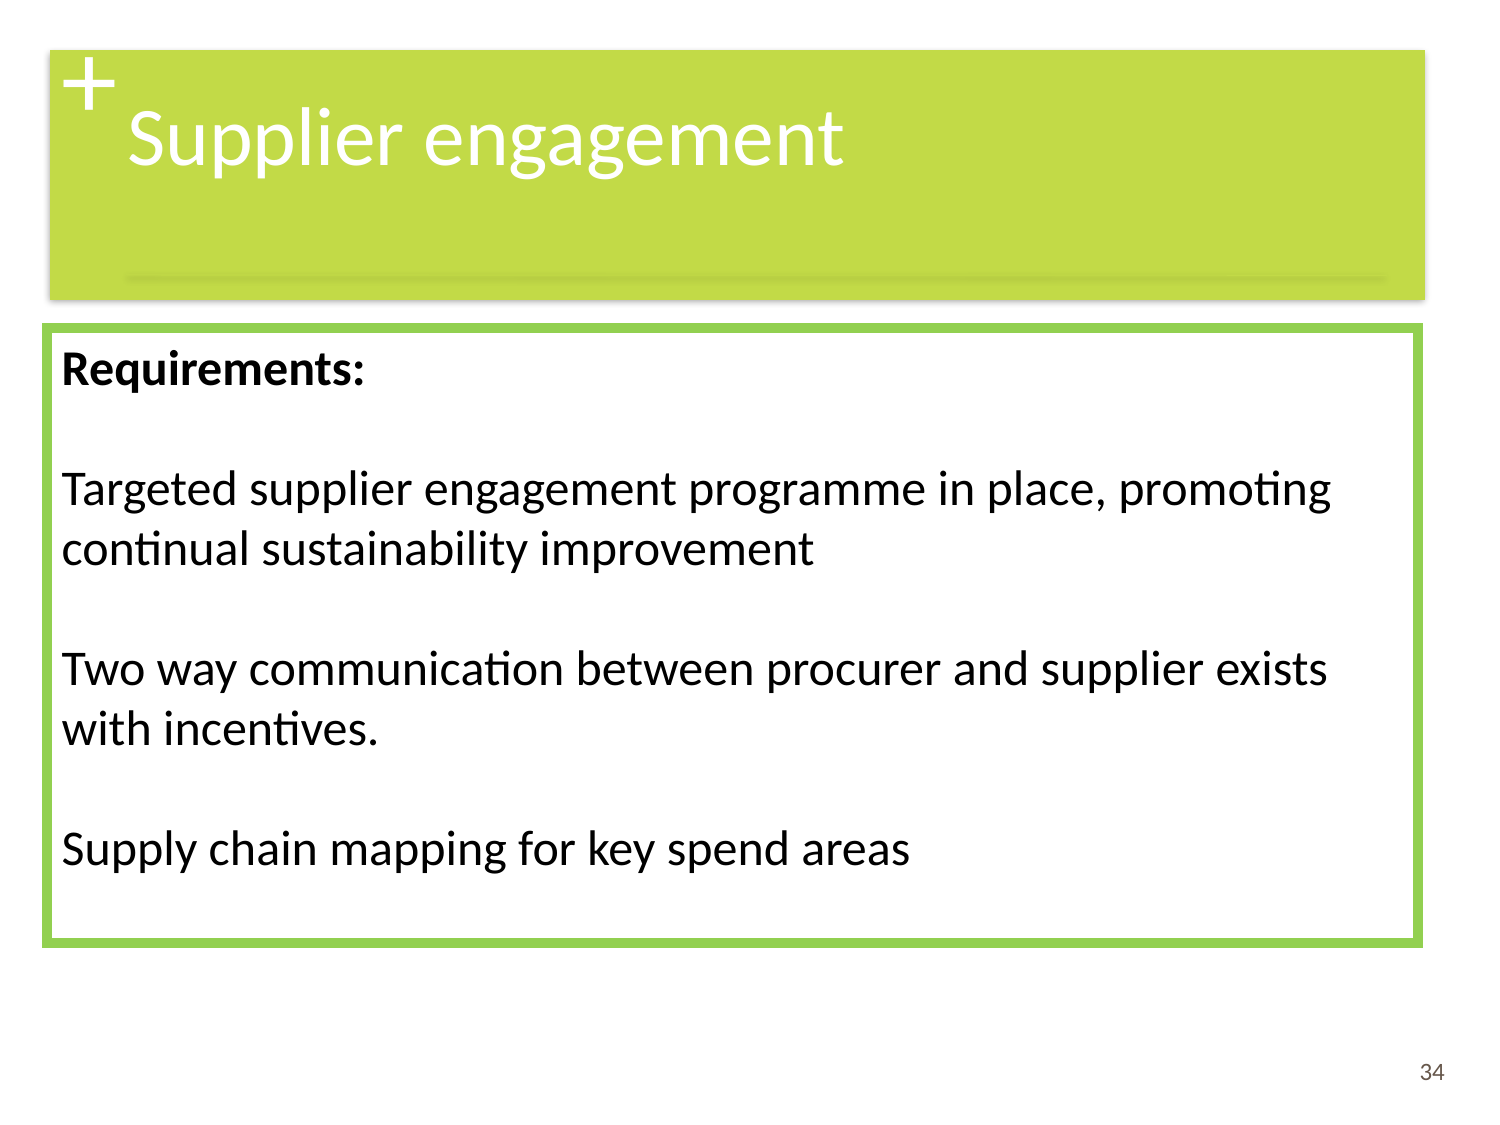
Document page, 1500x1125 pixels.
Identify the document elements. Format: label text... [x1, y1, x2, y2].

text_box [1418, 316, 1461, 611]
text_box [46, 316, 1430, 512]
text_box [49, 49, 1426, 301]
text_box + [46, 0, 135, 150]
text_box Supplier engagement [112, 75, 1388, 190]
slide_number 34 [1400, 1040, 1461, 1100]
text_box Requirements: Targeted supplier engagement programme in place, promoting continual sustainability improvement Two way communication between procurer and supplier exists with incentives. Supply chain mapping for key spend areas [46, 328, 1418, 943]
